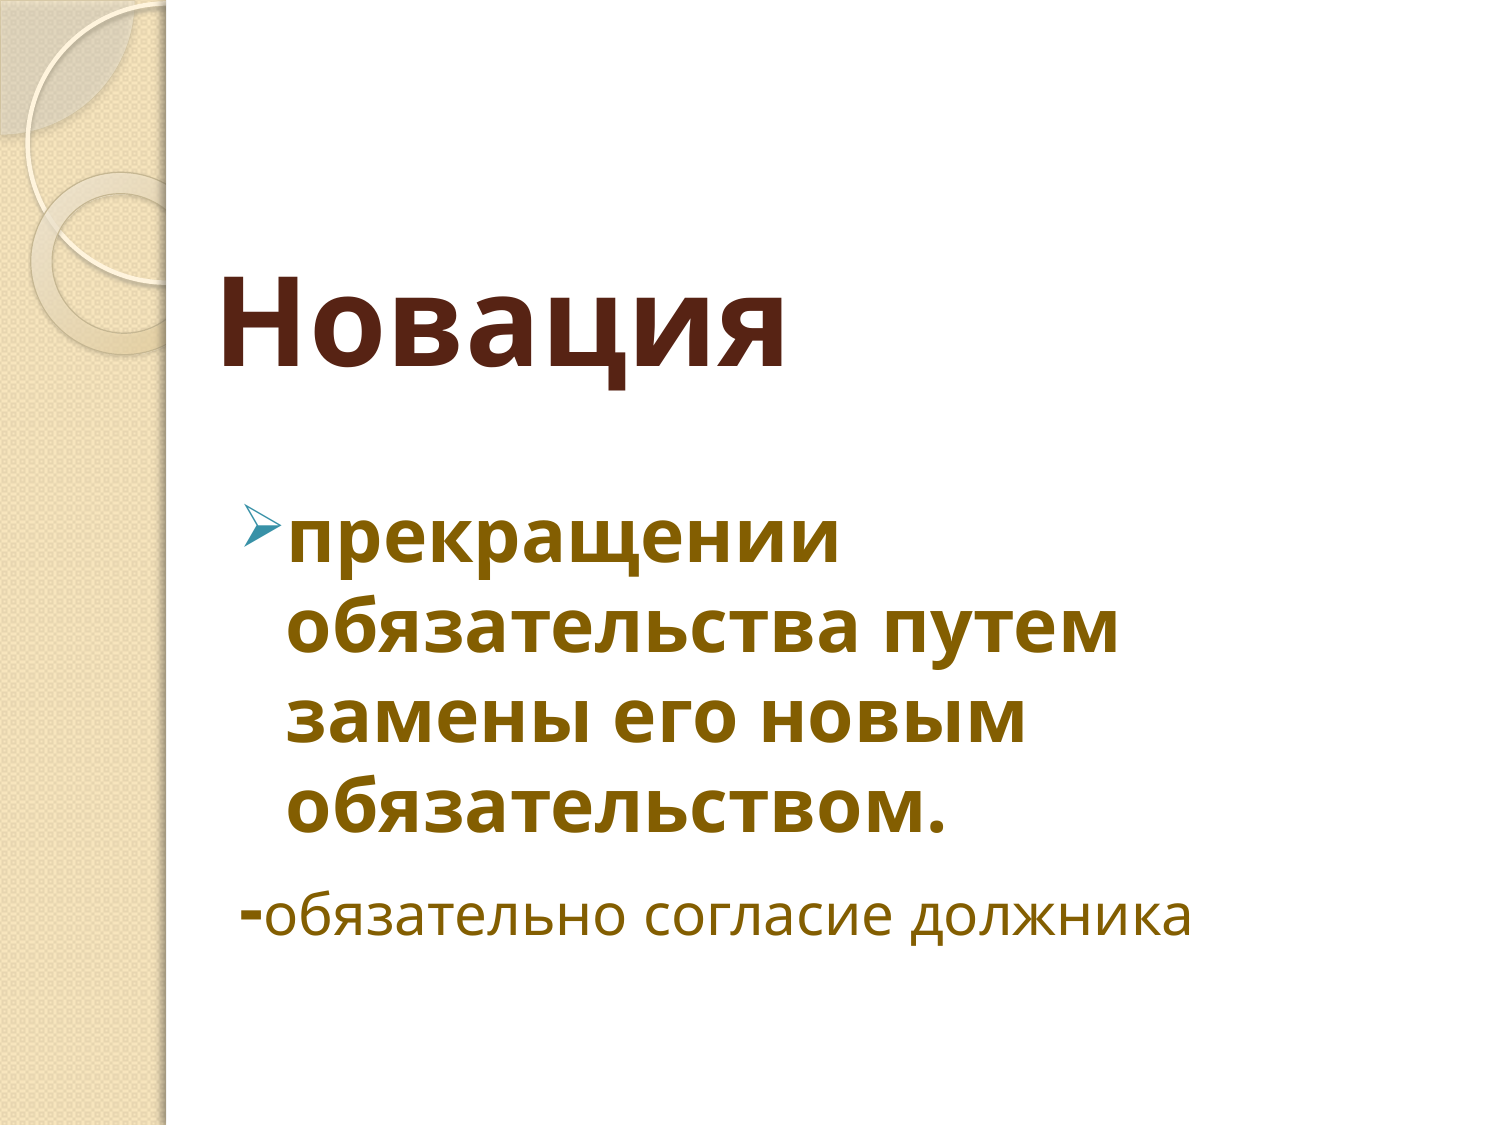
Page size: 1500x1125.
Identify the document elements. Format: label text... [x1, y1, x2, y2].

title Новация [199, 222, 1430, 411]
list прекращении обязательства путем замены его новым обязательством. -обязательно согласие должника [210, 480, 1441, 950]
